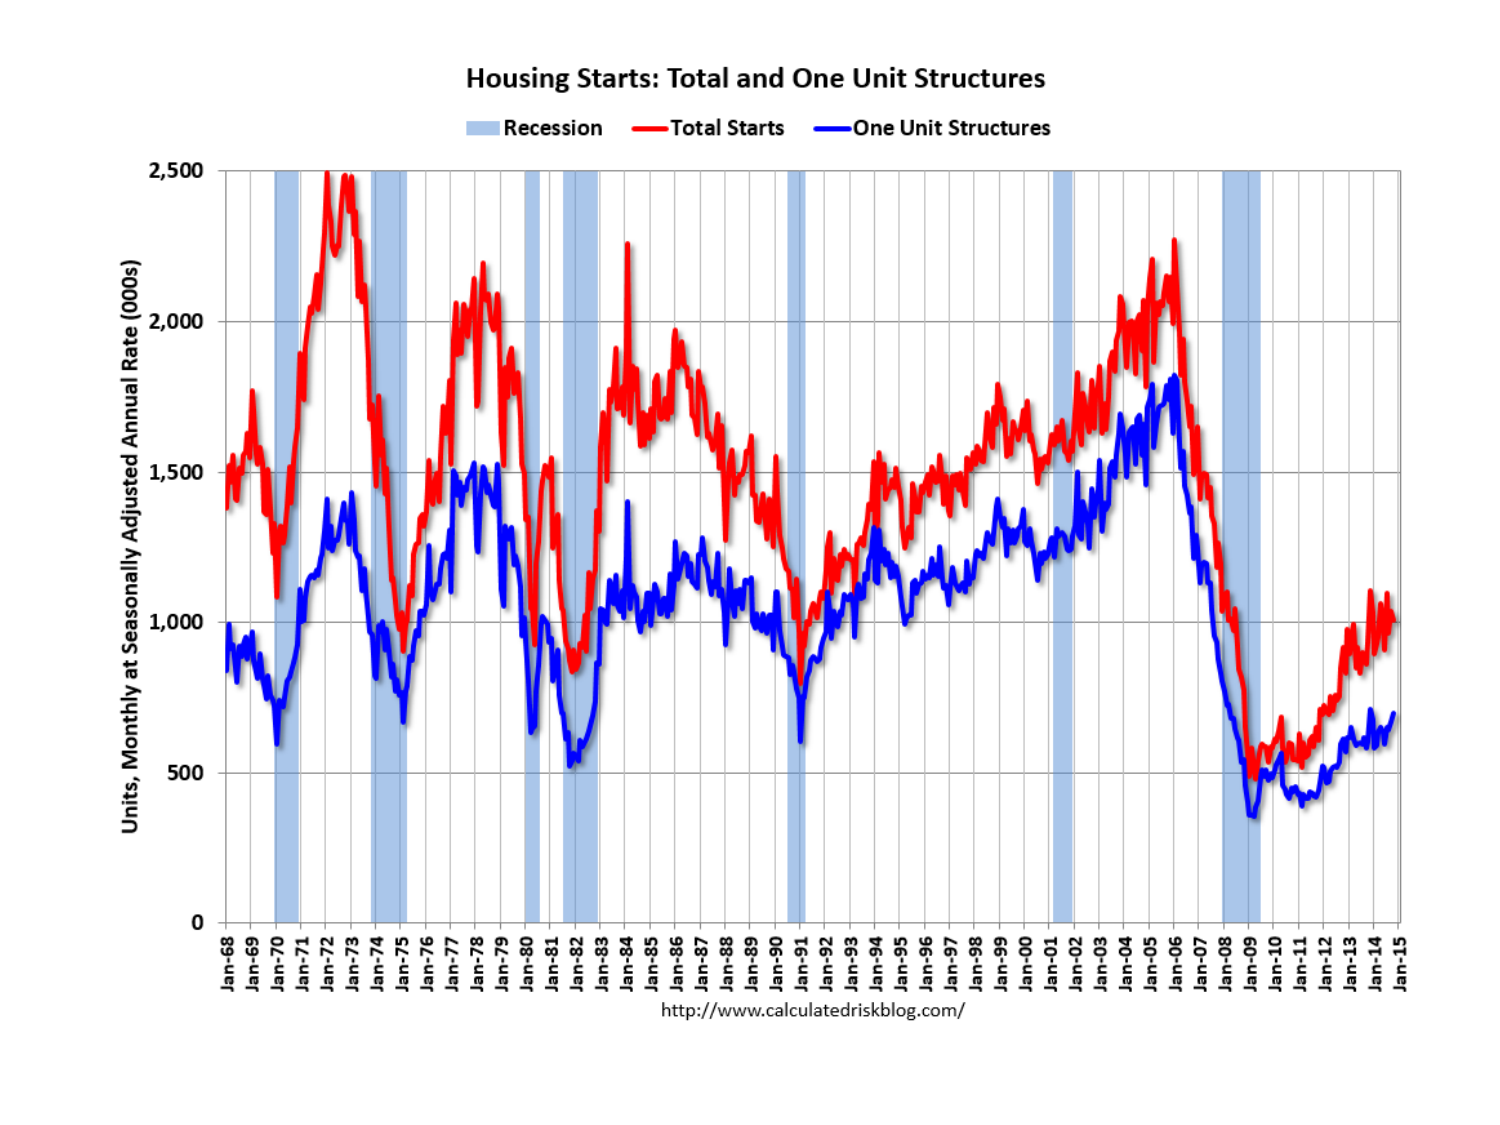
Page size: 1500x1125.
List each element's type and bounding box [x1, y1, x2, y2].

picture [99, 49, 1413, 1041]
